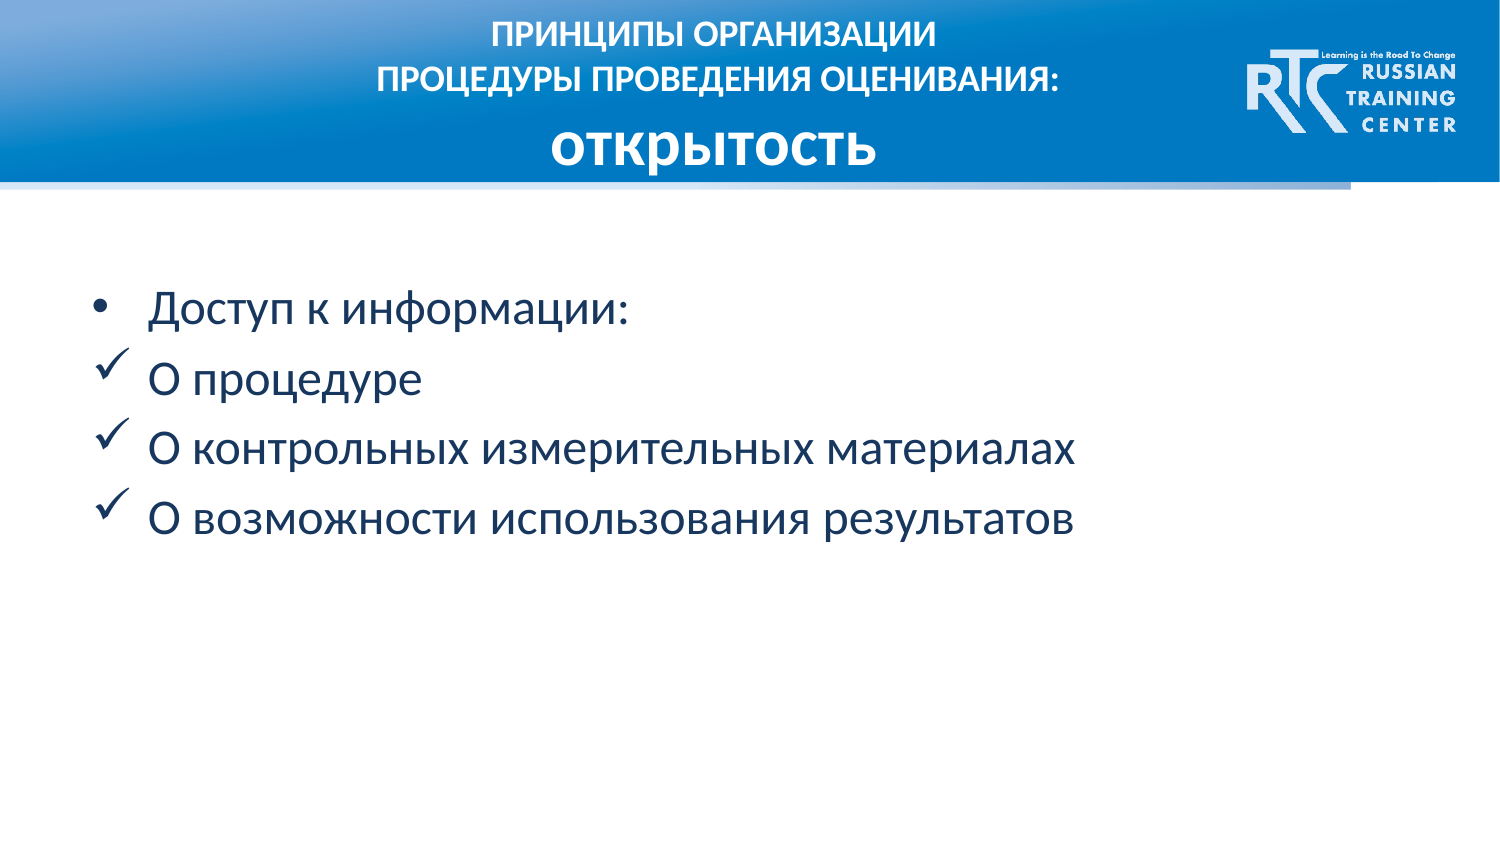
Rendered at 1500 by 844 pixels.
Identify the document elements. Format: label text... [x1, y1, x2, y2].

picture [0, 0, 1500, 191]
subtitle Доступ к информации: О процедуре О контрольных измерительных материалах О возможности использования результатов [76, 198, 1412, 754]
